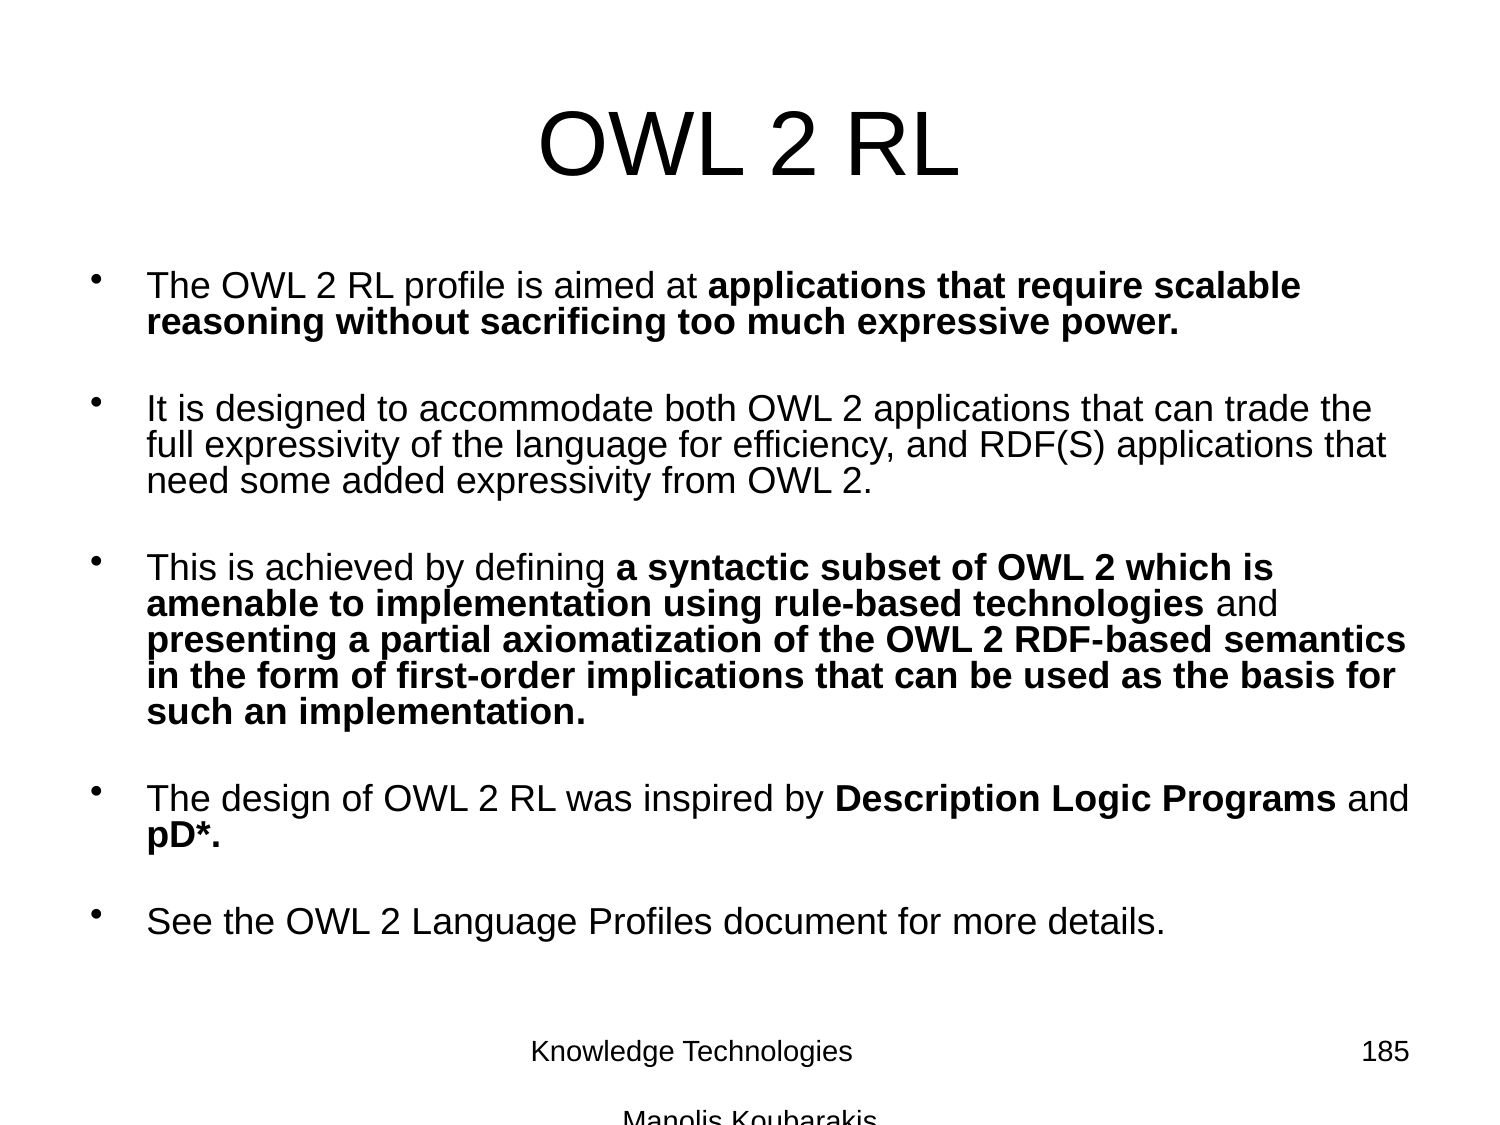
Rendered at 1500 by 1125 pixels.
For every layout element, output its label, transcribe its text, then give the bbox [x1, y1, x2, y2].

title OWL 2 RL [75, 45, 1425, 233]
list The OWL 2 RL profile is aimed at applications that require scalable reasoning without sacrificing too much expressive power. It is designed to accommodate both OWL 2 applications that can trade the full expressivity of the language for efficiency, and RDF(S) applications that need some added expressivity from OWL 2. This is achieved by defining a syntactic subset of OWL 2 which is amenable to implementation using rule-based technologies and presenting a partial axiomatization of the OWL 2 RDF-based semantics in the form of first-order implications that can be used as the basis for such an implementation. The design of OWL 2 RL was inspired by Description Logic Programs and pD*. See the OWL 2 Language Profiles document for more details. [75, 262, 1425, 1005]
footer Knowledge Technologies Manolis Koubarakis [512, 1024, 988, 1103]
slide_number 185 [1074, 1024, 1426, 1103]
